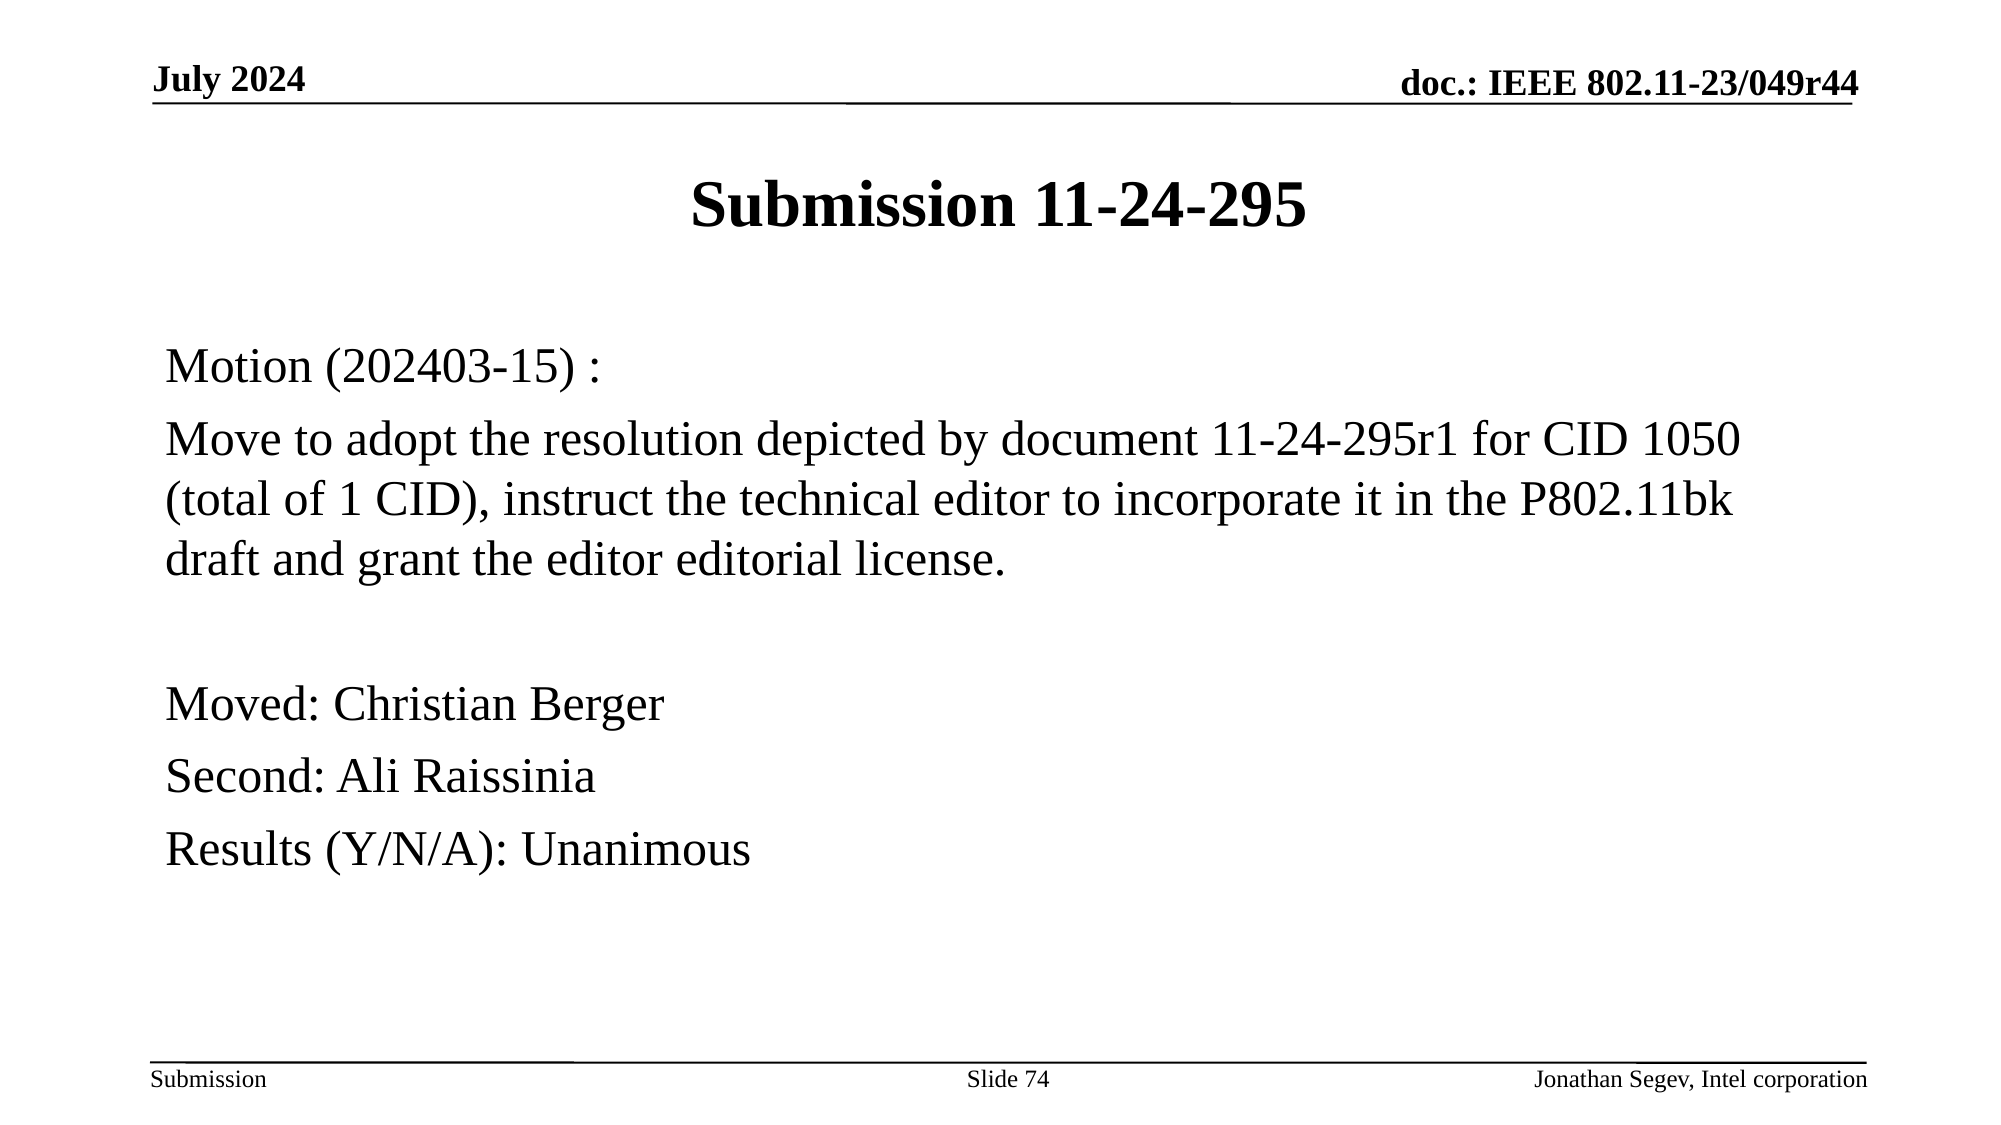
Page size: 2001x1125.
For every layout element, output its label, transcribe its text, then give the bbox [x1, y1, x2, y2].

footer Jonathan Segev, Intel corporation [1171, 1061, 1869, 1093]
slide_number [152, 54, 563, 100]
title Submission 11-24-295 [149, 112, 1850, 288]
list Motion (202403-15) : Move to adopt the resolution depicted by document 11-24-295r1 for CID 1050 (total of 1 CID), instruct the technical editor to incorporate it in the P802.11bk draft and grant the editor editorial license. Moved: Christian Berger Second: Ali Raissinia Results (Y/N/A): Unanimous [149, 324, 1850, 1000]
slide_number Slide 74 [950, 1061, 1067, 1123]
